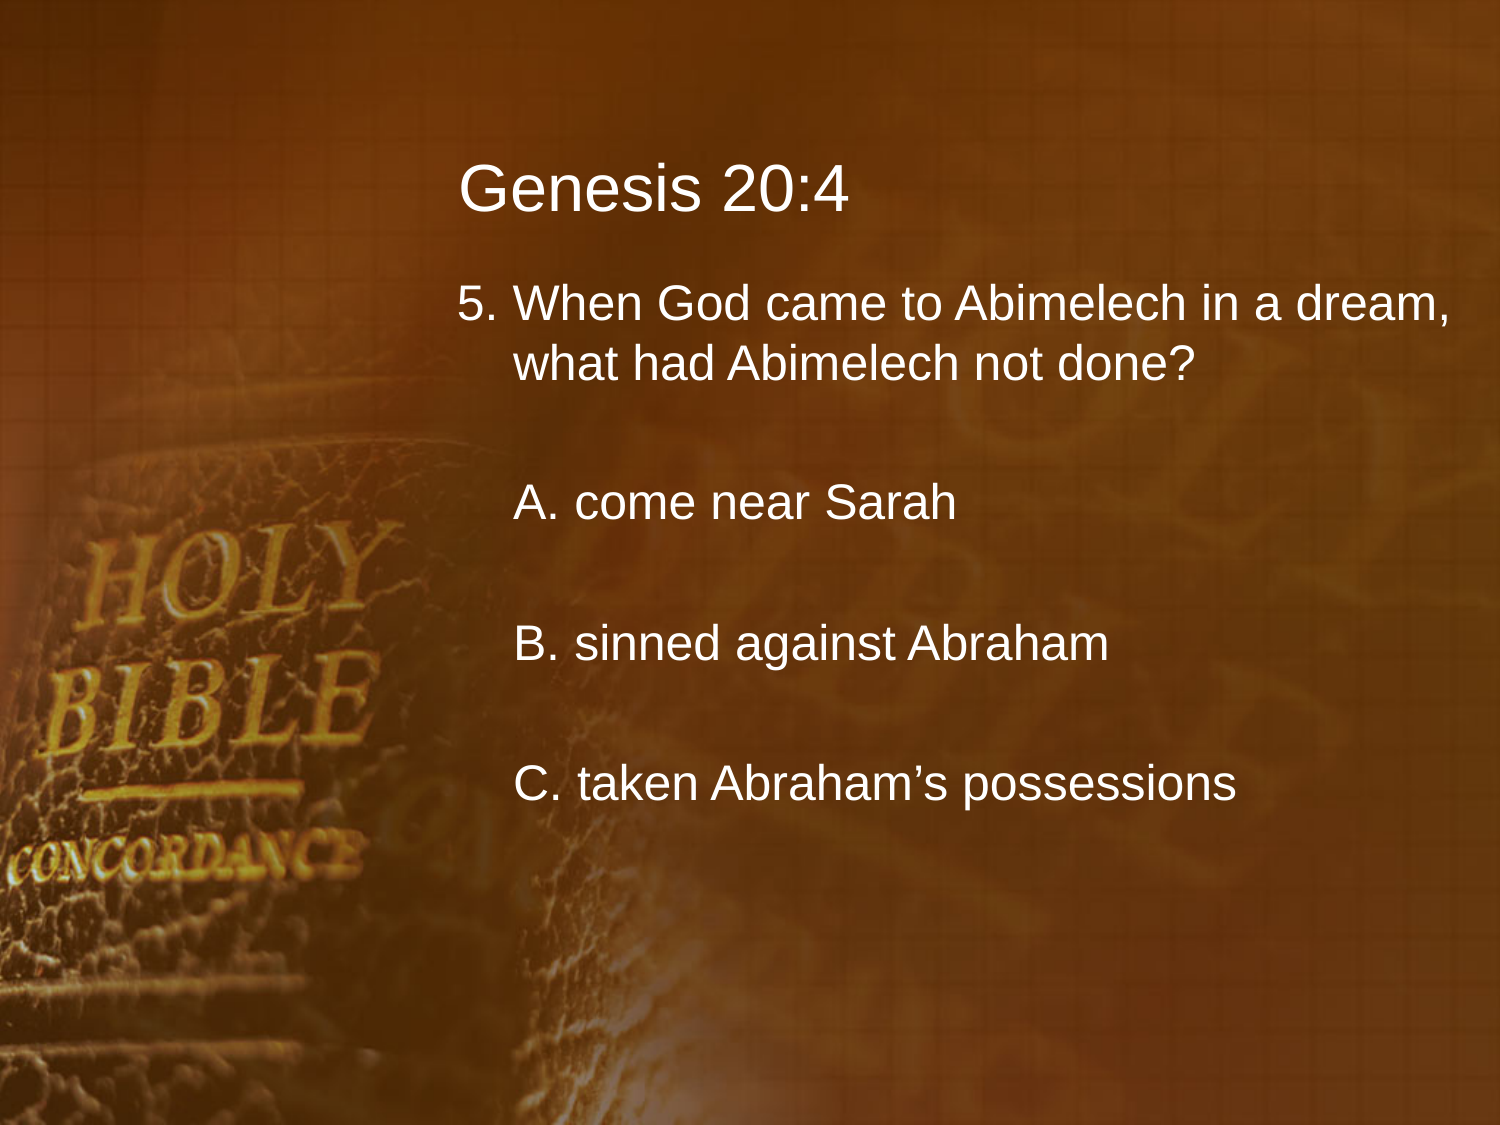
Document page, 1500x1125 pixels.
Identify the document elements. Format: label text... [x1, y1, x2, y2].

picture [0, 0, 1500, 1125]
title Genesis 20:4 [443, 44, 1480, 233]
list 5. When God came to Abimelech in a dream, what had Abimelech not done? A. come near Sarah B. sinned against Abraham C. taken Abraham’s possessions [441, 262, 1480, 1006]
